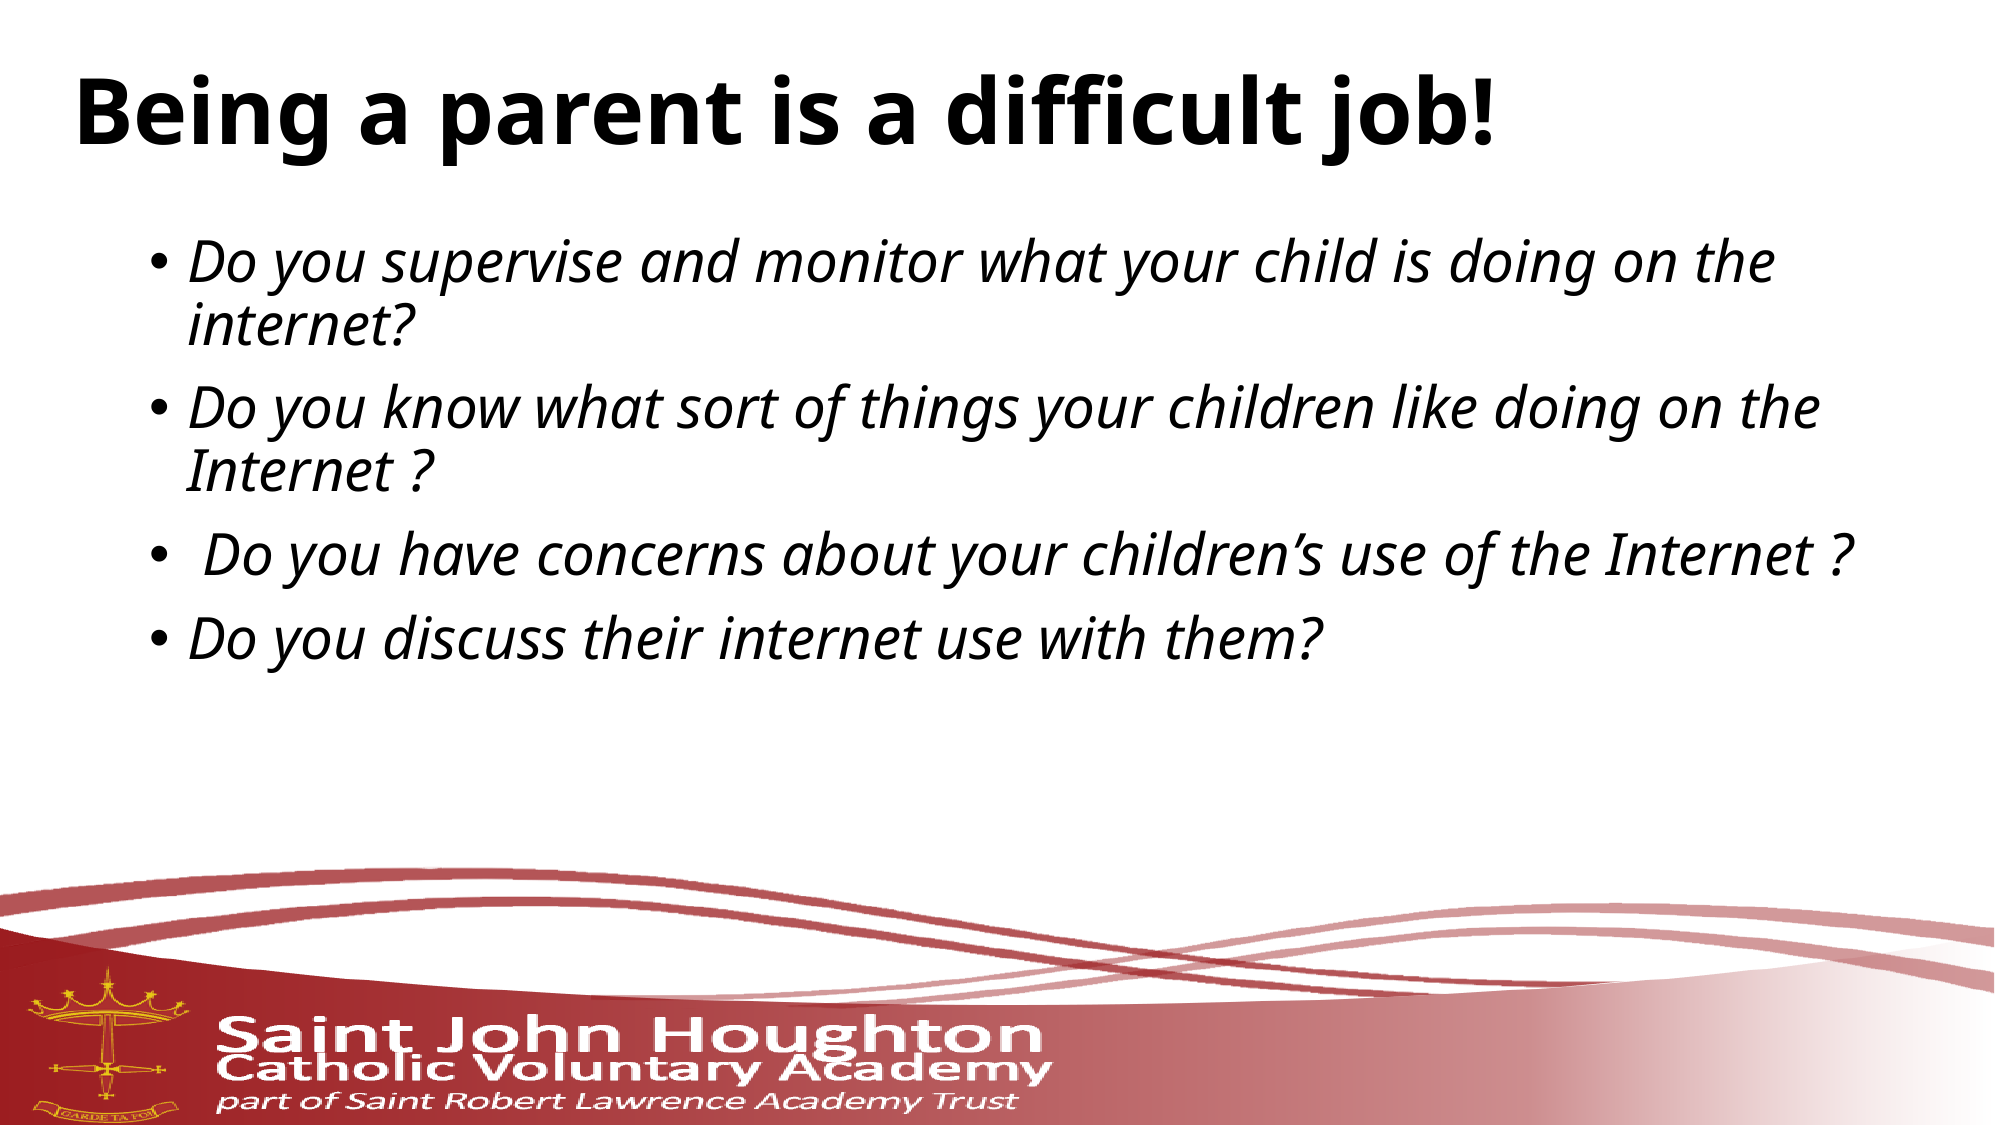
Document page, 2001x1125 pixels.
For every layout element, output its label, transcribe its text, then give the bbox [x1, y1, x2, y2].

list Do you supervise and monitor what your child is doing on the internet? Do you know what sort of things your children like doing on the Internet ? Do you have concerns about your children’s use of the Internet ? Do you discuss their internet use with them? [134, 224, 1901, 939]
picture [0, 861, 1995, 1125]
title Being a parent is a difficult job! [56, 36, 1782, 194]
